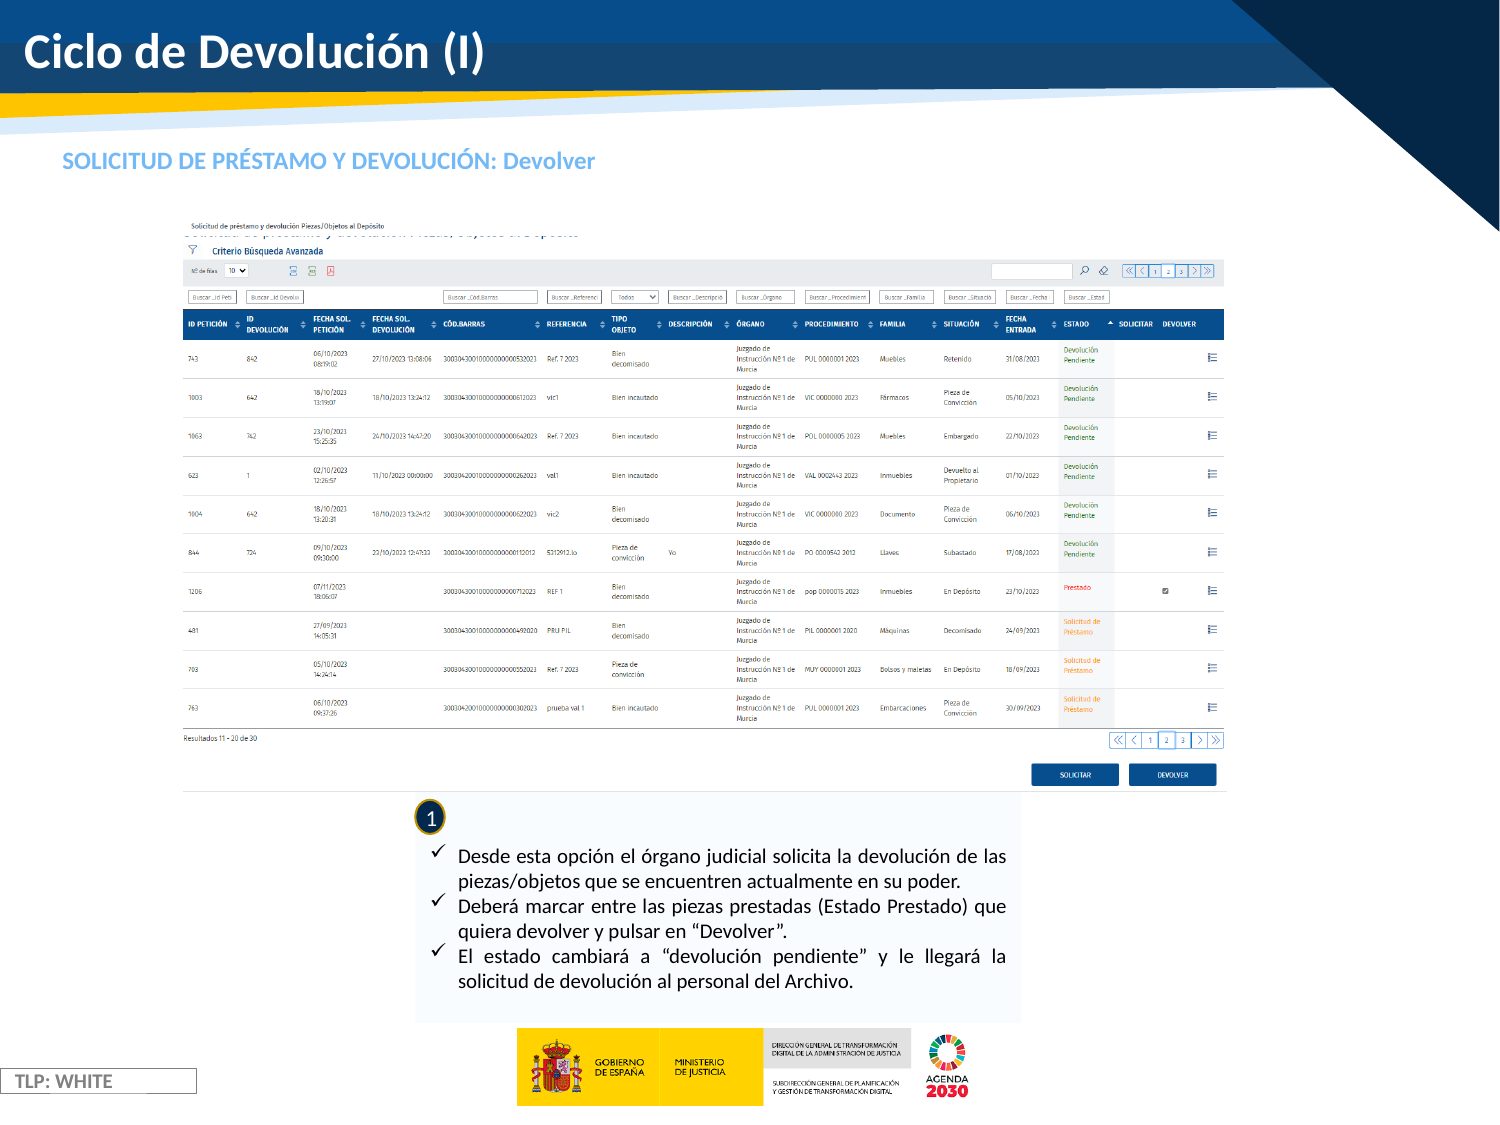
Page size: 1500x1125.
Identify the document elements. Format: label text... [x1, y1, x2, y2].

picture [517, 1028, 983, 1106]
text_box SOLICITUD DE PRÉSTAMO Y DEVOLUCIÓN: Devolver [47, 137, 612, 182]
title Ciclo de Devolución (I) [9, 0, 1464, 143]
text_box 1 [413, 800, 447, 837]
text_box Desde esta opción el órgano judicial solicita la devolución de las piezas/objetos que se encuentren actualmente en su poder. Deberá marcar entre las piezas prestadas (Estado Prestado) que quiera devolver y pulsar en “Devolver”. El estado cambiará a “devolución pendiente” y le llegará la solicitud de devolución al personal del Archivo. [413, 800, 1024, 1025]
picture [182, 219, 1228, 793]
